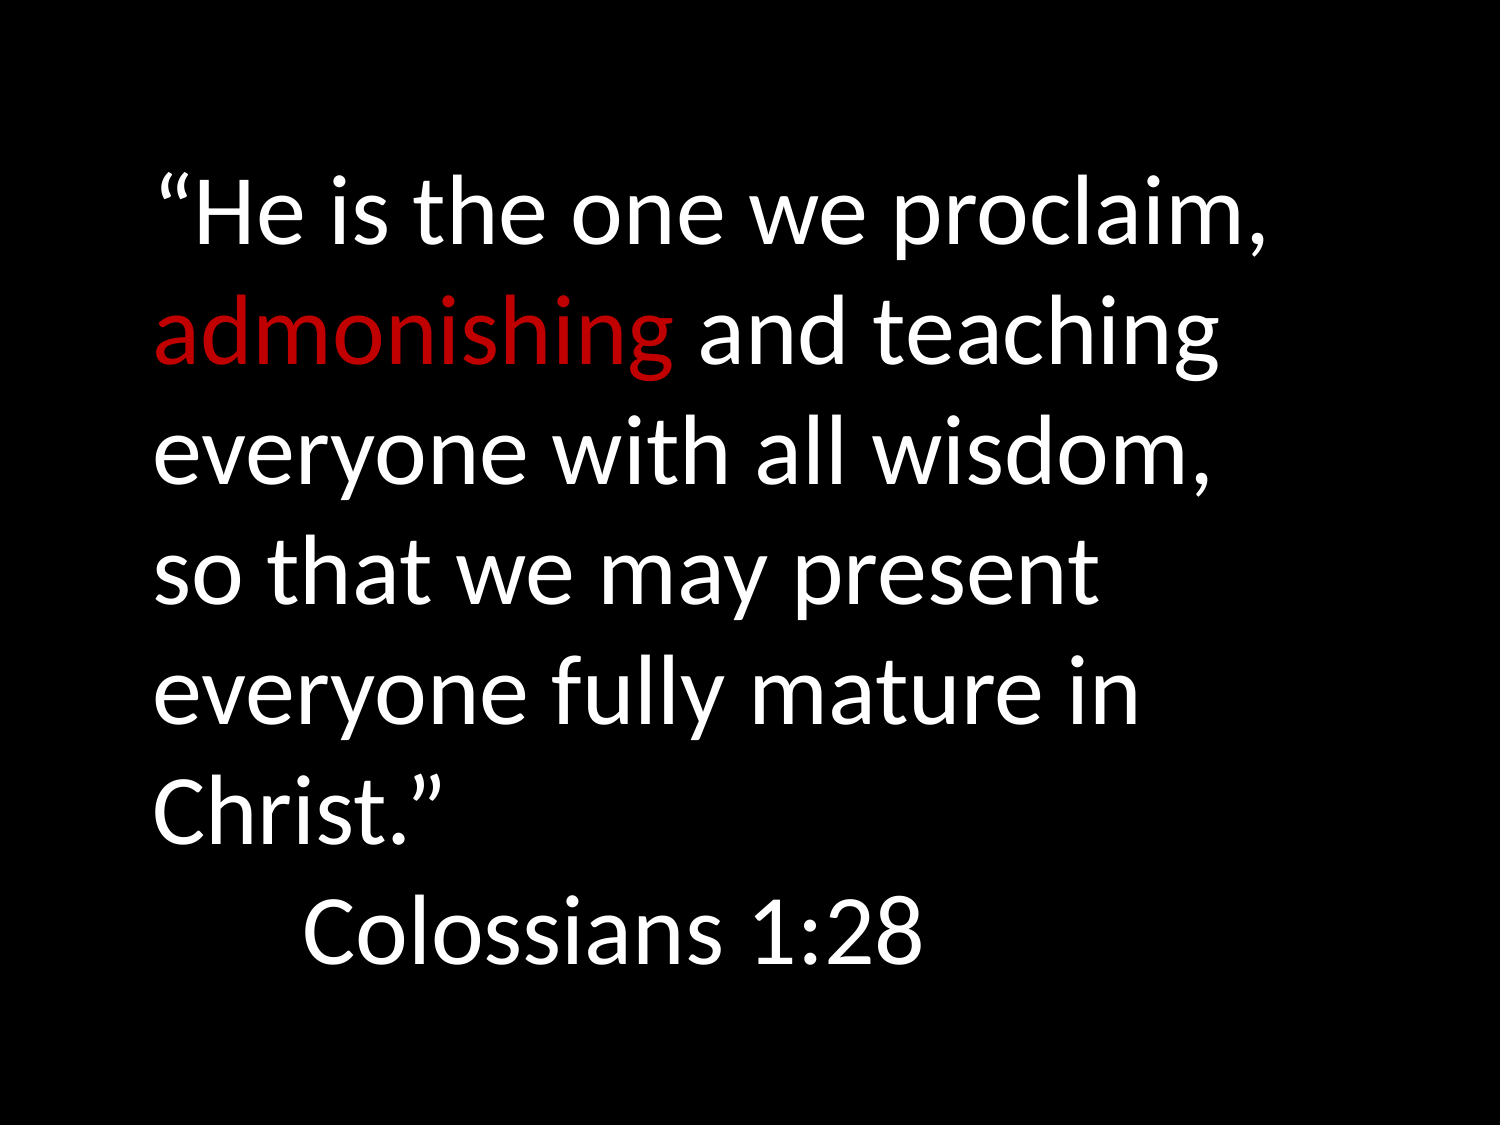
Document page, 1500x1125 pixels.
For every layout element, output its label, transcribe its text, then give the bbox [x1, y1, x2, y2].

text_box “He is the one we proclaim, admonishing and teaching everyone with all wisdom, so that we may present everyone fully mature in Christ.” Colossians 1:28 [137, 137, 1300, 992]
